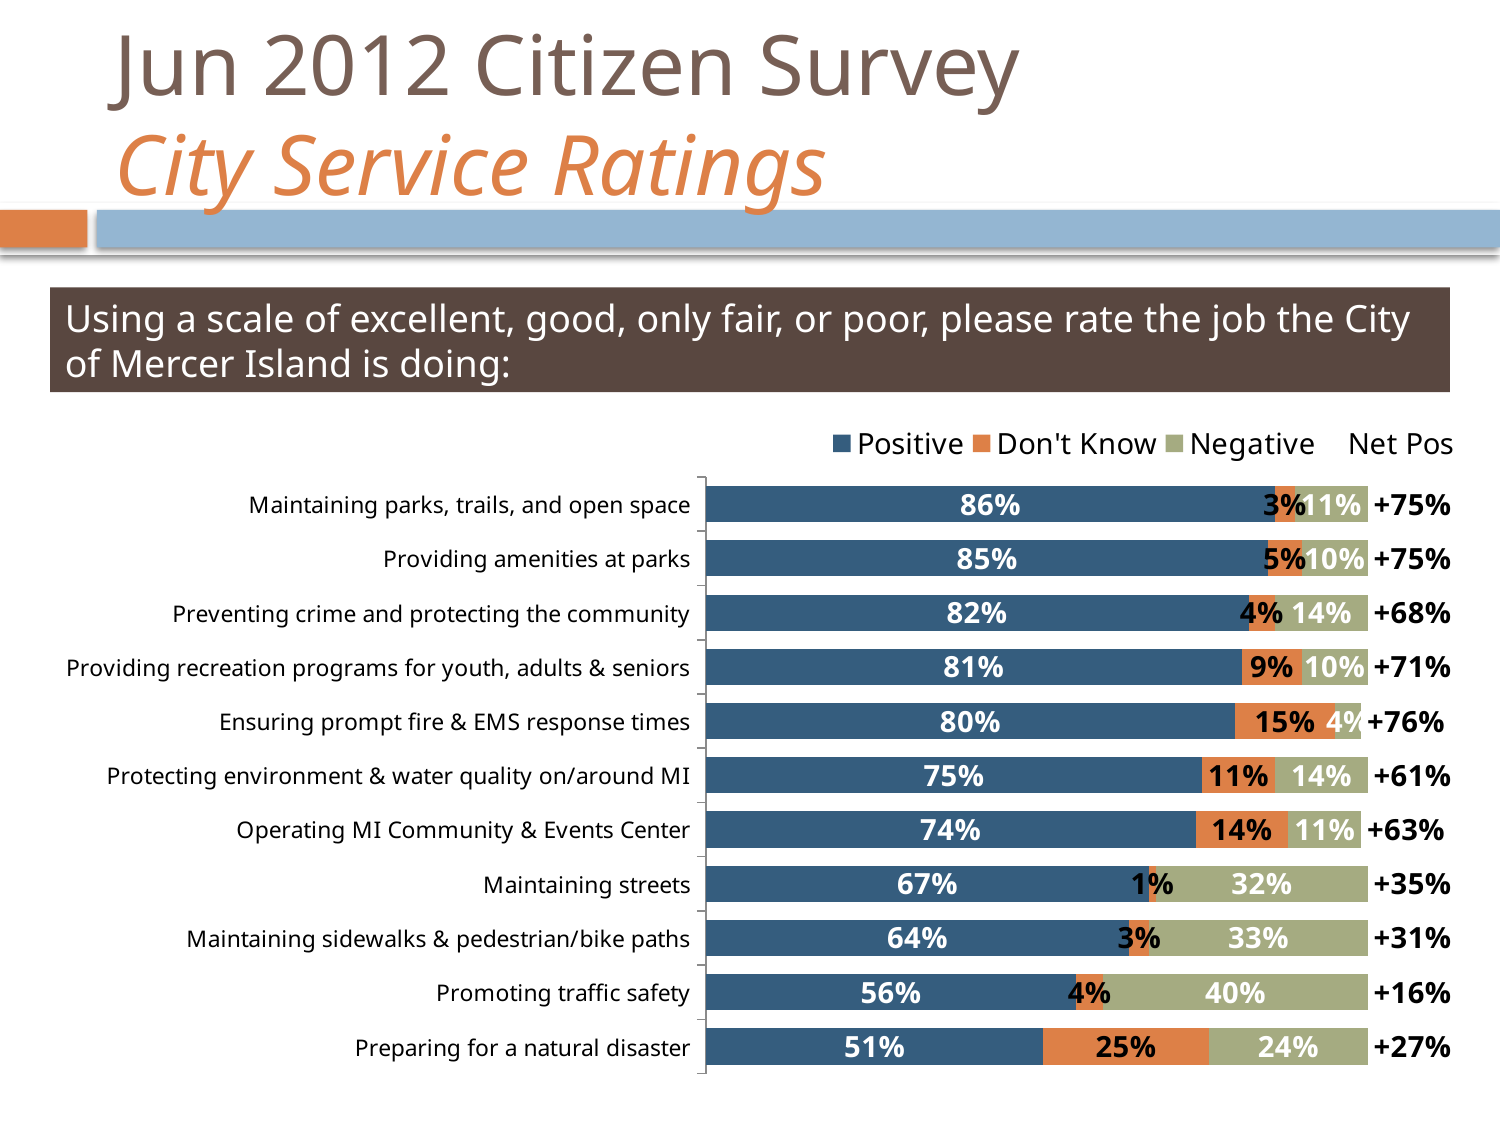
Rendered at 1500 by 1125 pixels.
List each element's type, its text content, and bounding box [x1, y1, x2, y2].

title Jun 2012 Citizen Survey City Service Ratings [99, 24, 1500, 201]
chart [37, 399, 1463, 1088]
text_box Using a scale of excellent, good, only fair, or poor, please rate the job the City of Mercer Island is doing: [48, 286, 1452, 394]
